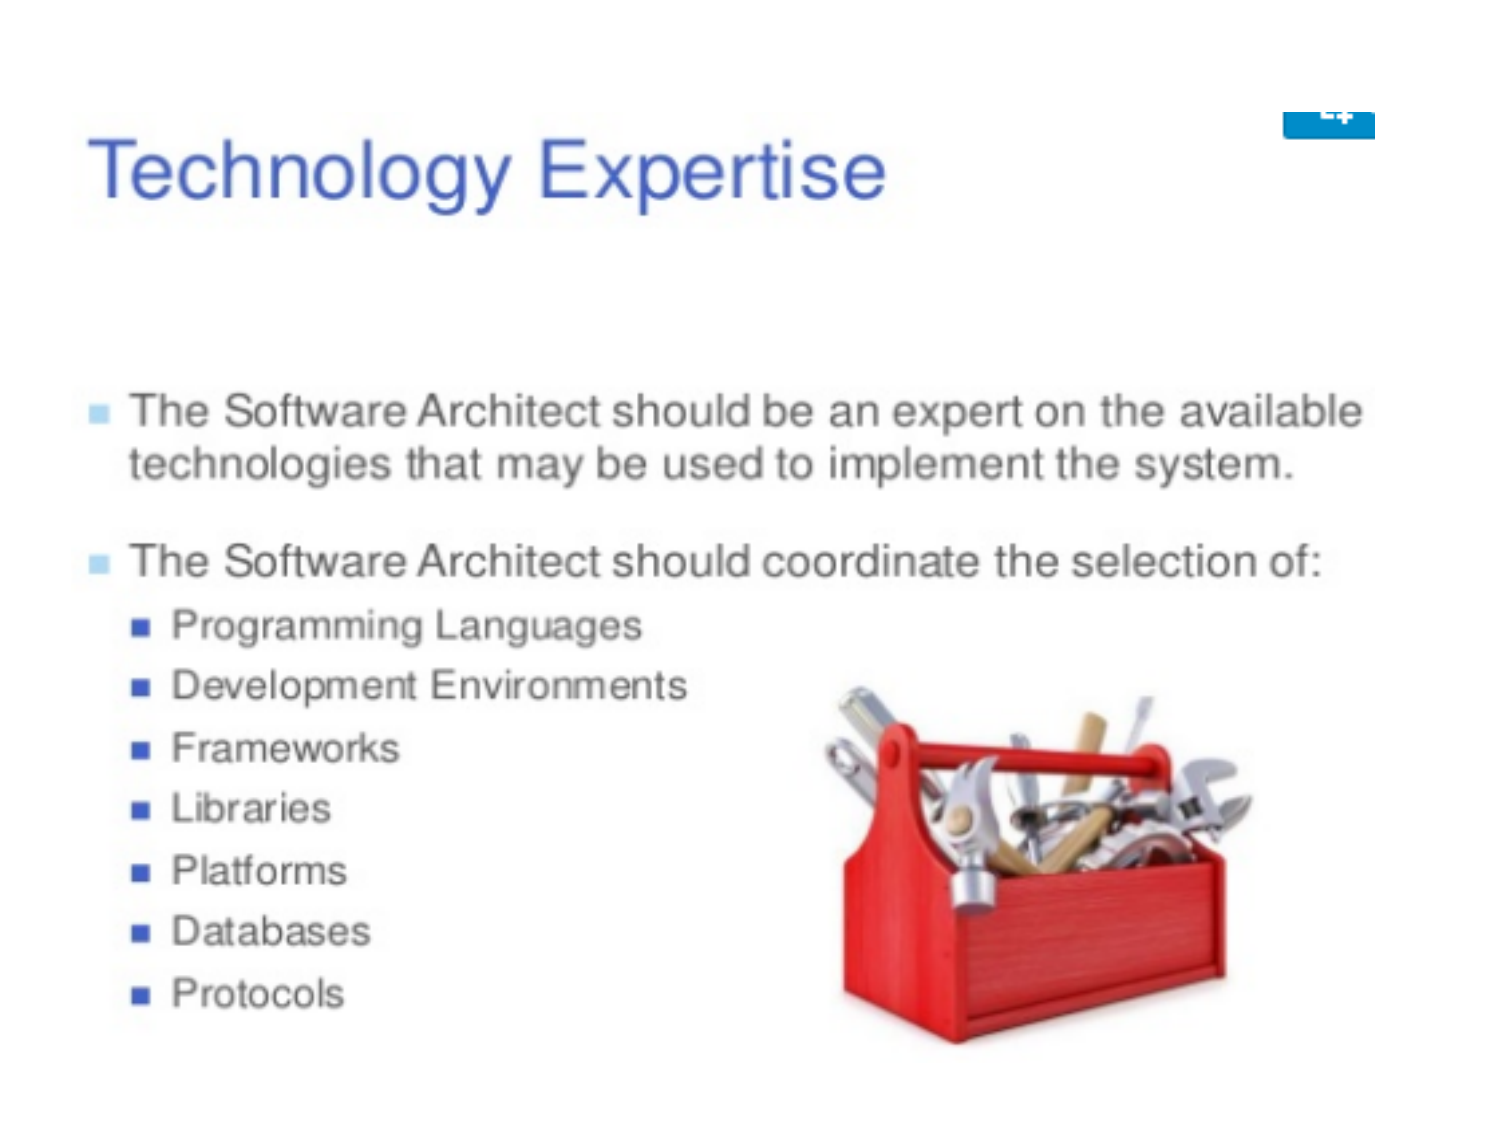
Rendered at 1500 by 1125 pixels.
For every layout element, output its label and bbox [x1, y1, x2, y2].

list [70, 112, 1376, 1063]
